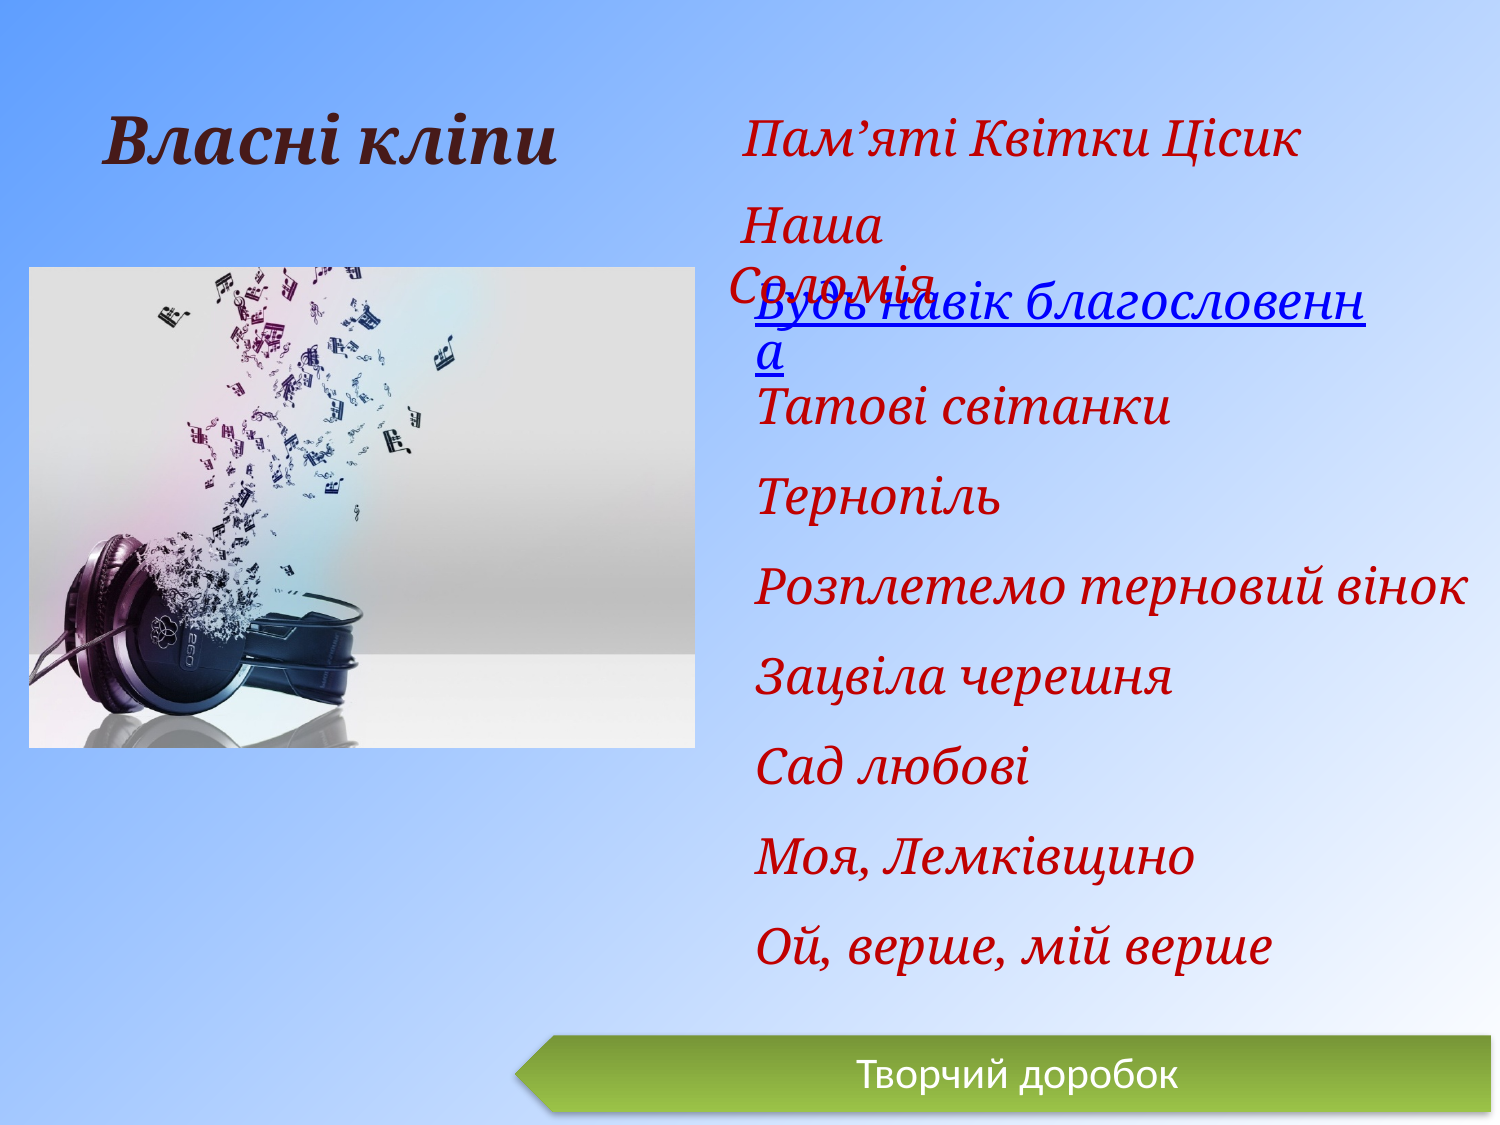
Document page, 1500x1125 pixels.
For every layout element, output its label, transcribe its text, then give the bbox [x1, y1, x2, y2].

text_box Наша Соломія [713, 185, 1116, 321]
text_box Татові світанки Тернопіль Розплетемо терновий вінок Зацвіла черешня Сад любові Моя, Лемківщино Ой, верше, мій верше [740, 337, 1491, 1028]
text_box Пам’яті Квітки Цісик [702, 99, 1353, 175]
text_box Власні кліпи [88, 90, 574, 185]
text_box Будь навік благословенна [740, 261, 1402, 337]
picture [29, 266, 696, 748]
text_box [514, 1035, 1492, 1113]
